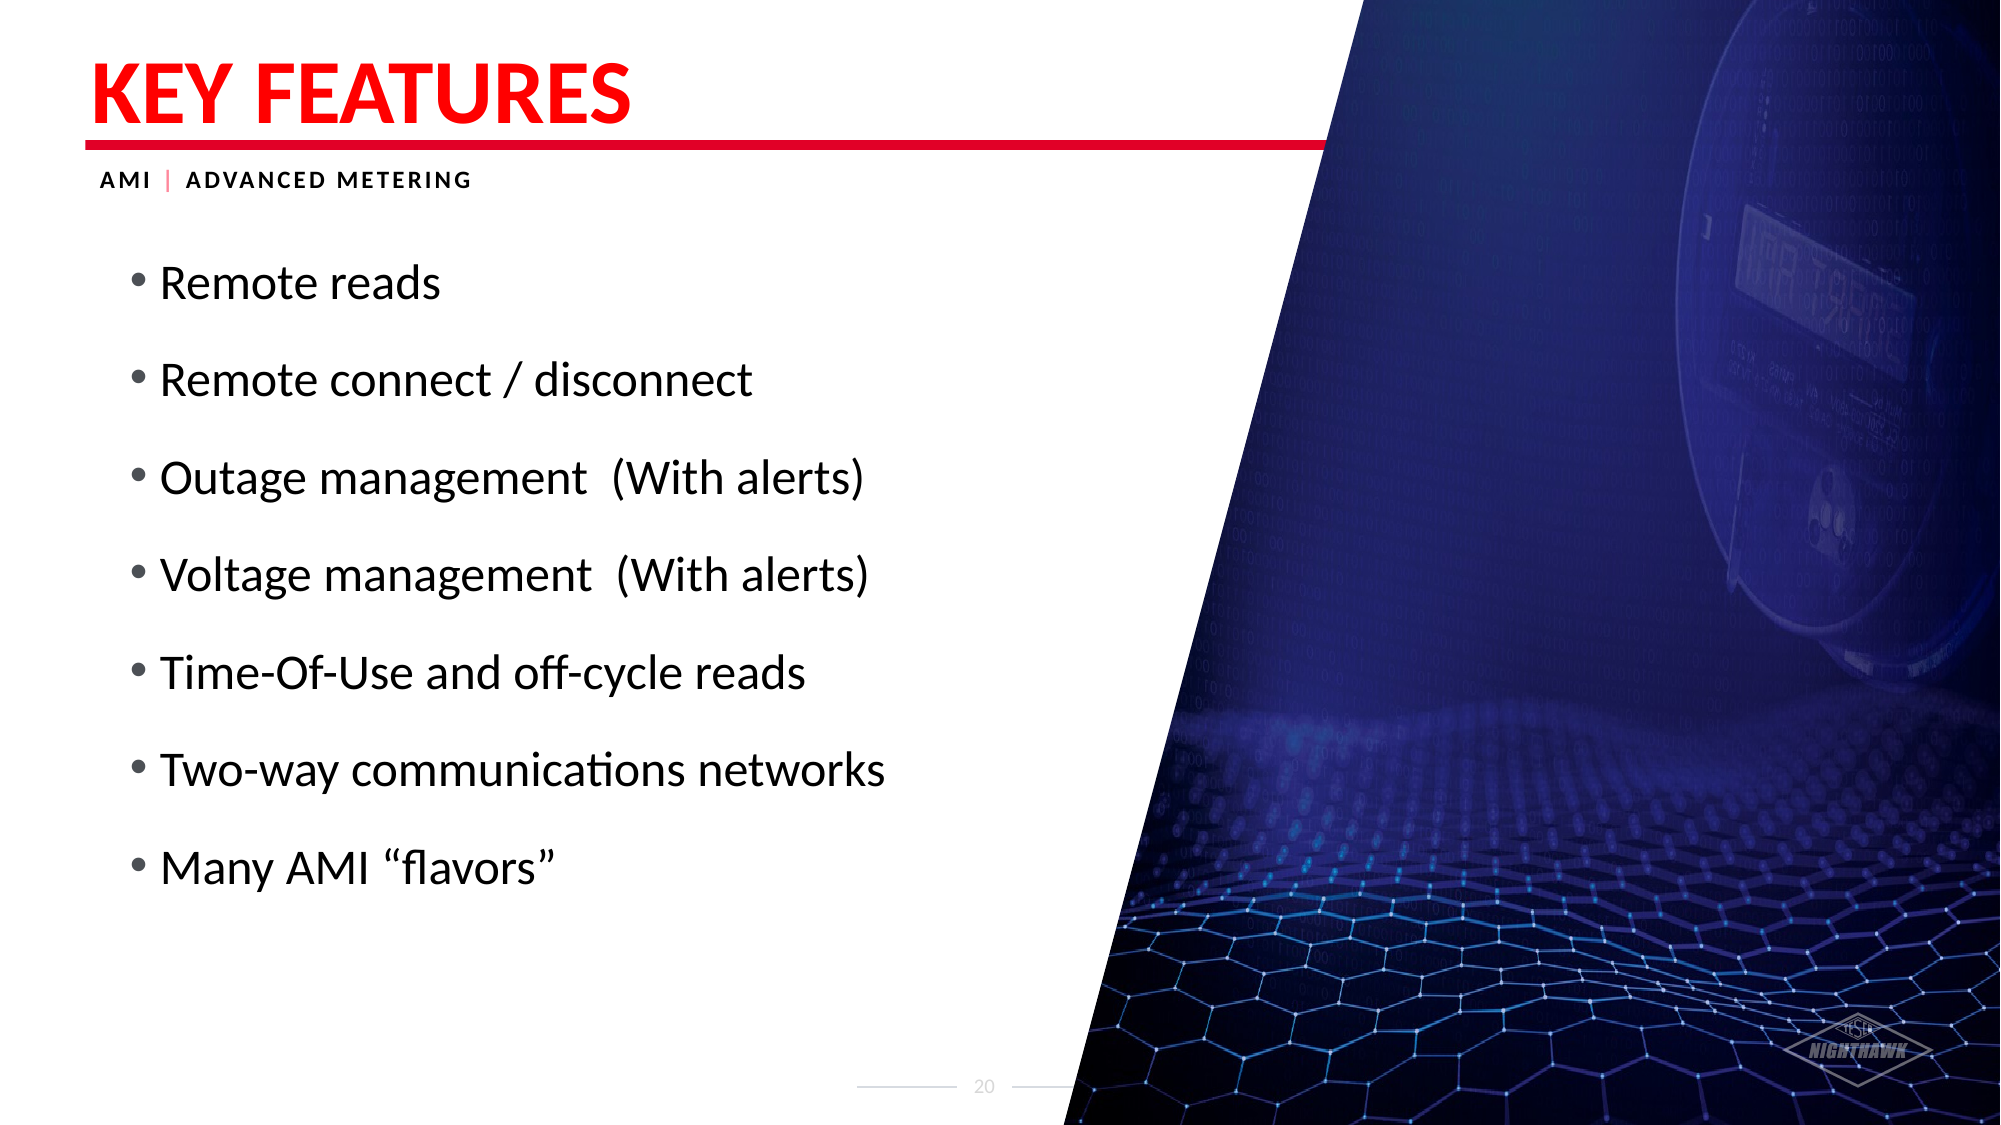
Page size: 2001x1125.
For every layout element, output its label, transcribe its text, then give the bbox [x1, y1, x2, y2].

text_box AMI | ADVANCED METERING [84, 157, 1253, 259]
text_box Remote reads Remote connect / disconnect Outage management (With alerts) Voltage management (With alerts) Time-Of-Use and off-cycle reads Two-way communications networks Many AMI “flavors” [84, 259, 1125, 957]
picture [1063, 0, 2000, 1125]
text_box Key Features [76, 38, 1602, 139]
